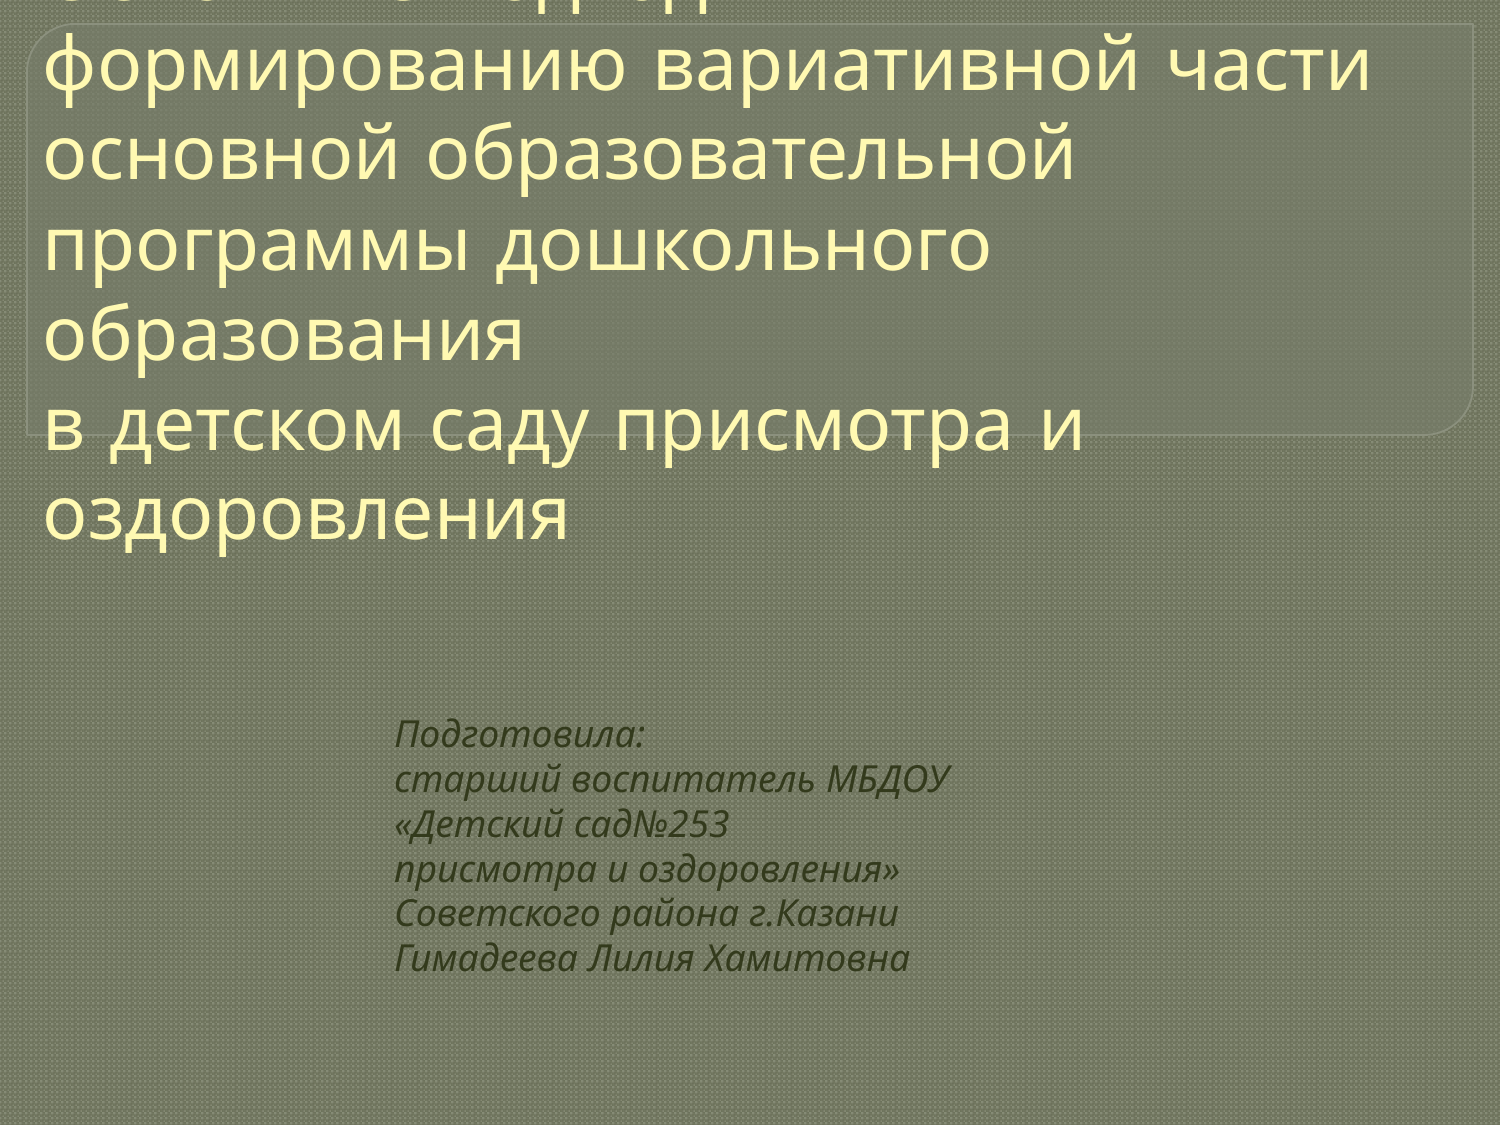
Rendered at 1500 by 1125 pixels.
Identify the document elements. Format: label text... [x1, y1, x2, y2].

subtitle Подготовила: старший воспитатель МБДОУ «Детский сад№253 присмотра и оздоровления» Советского района г.Казани Гимадеева Лилия Хамитовна [386, 703, 1463, 991]
title Основные подходы к формированию вариативной части основной образовательной программы дошкольного образования в детском саду присмотра и оздоровления [35, 62, 1427, 563]
